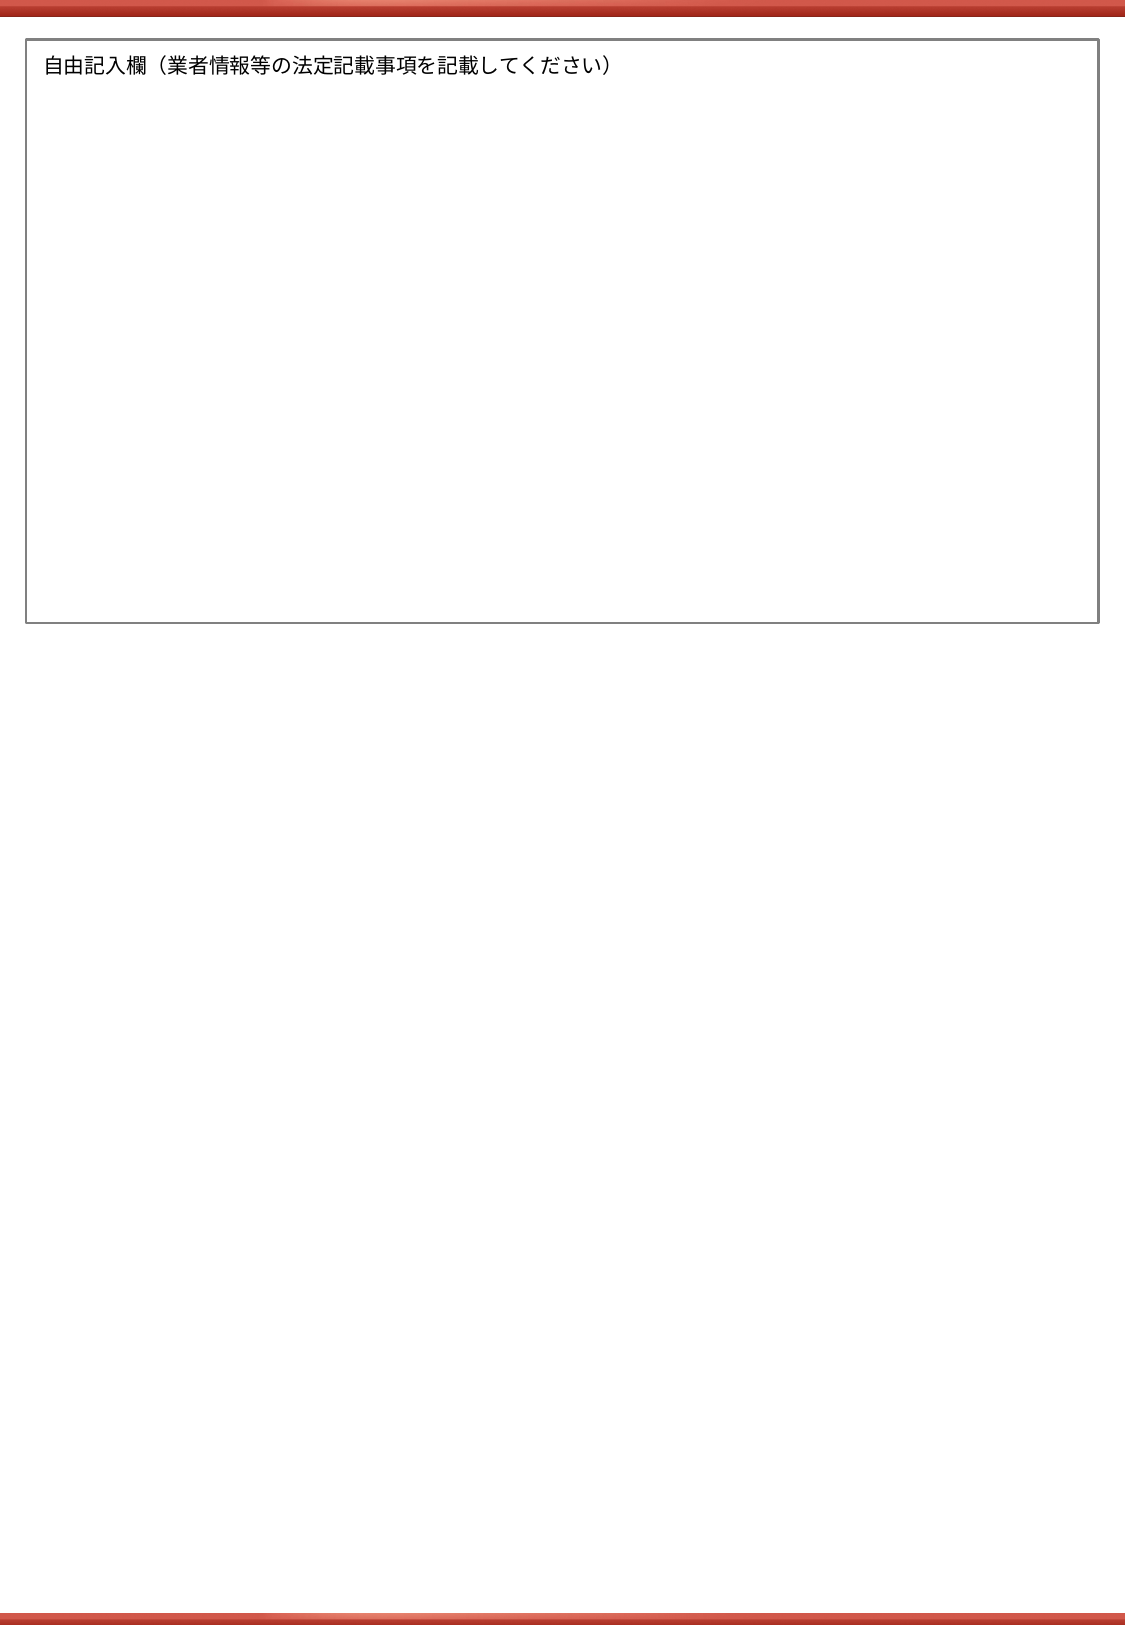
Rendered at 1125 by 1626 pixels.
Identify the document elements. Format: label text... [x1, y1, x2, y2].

text_box [24, 37, 1101, 626]
picture [0, 0, 1125, 18]
text_box 自由記入欄（業者情報等の法定記載事項を記載してください） [28, 44, 1099, 85]
picture [0, 1613, 1125, 1625]
